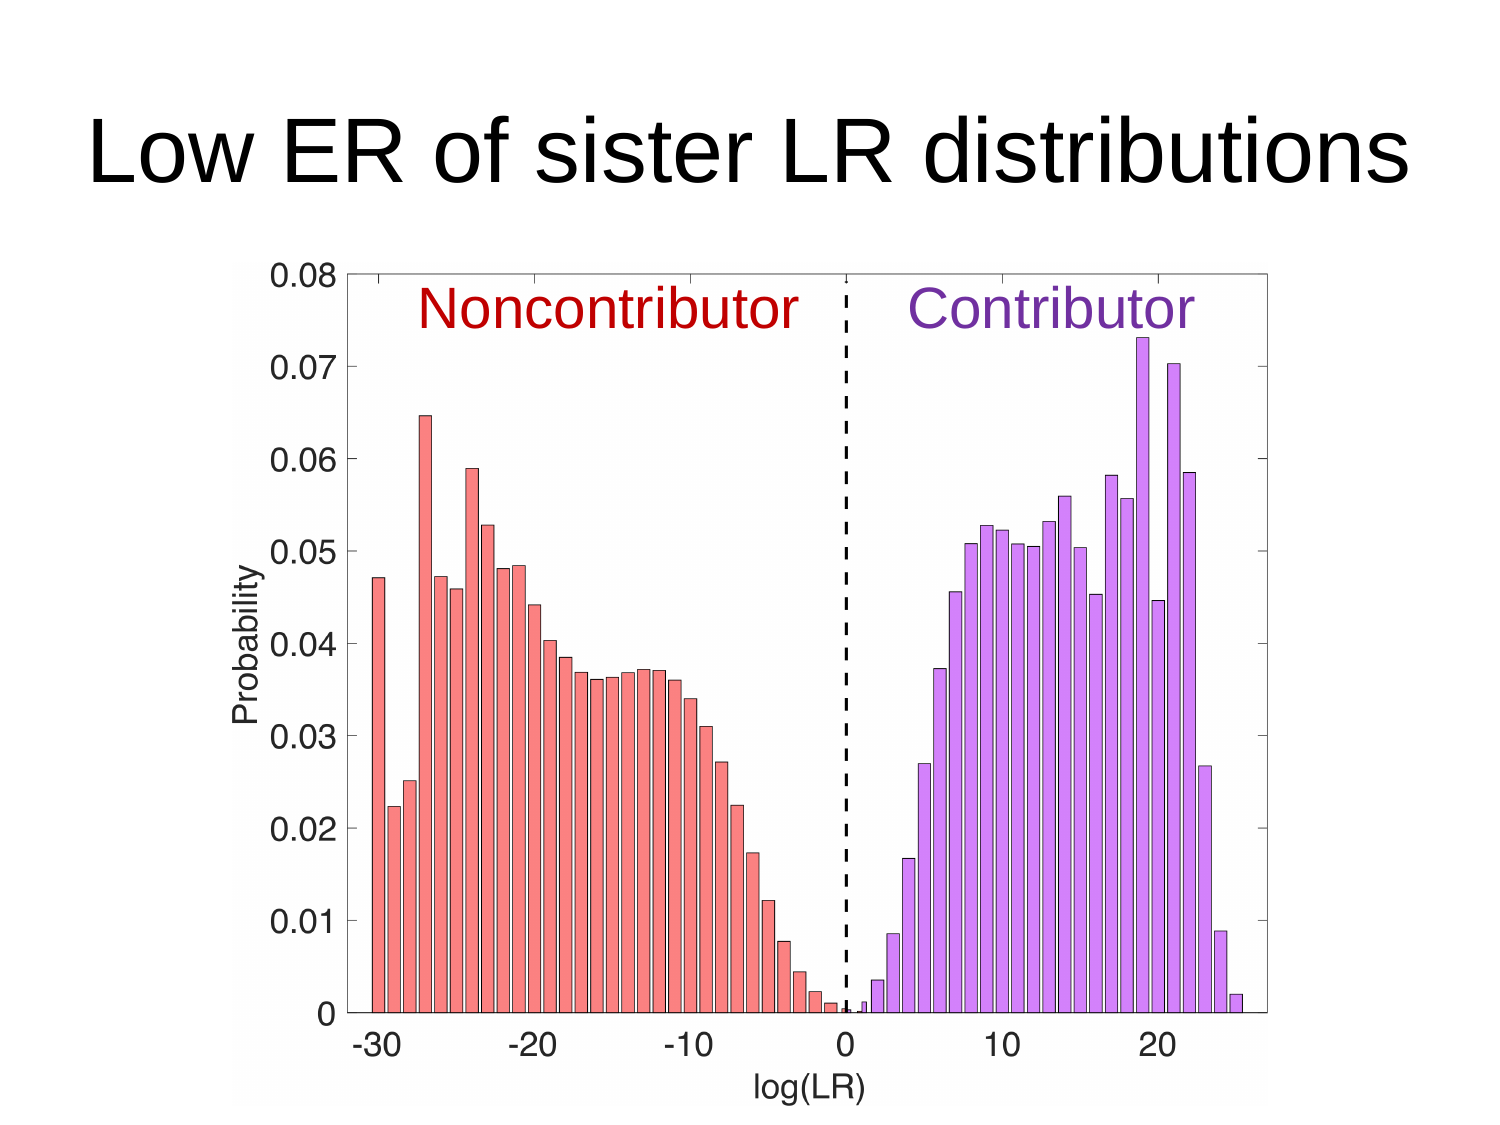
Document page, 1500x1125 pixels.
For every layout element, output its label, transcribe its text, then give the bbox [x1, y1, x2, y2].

picture [231, 262, 1269, 1106]
title Low ER of sister LR distributions [0, 52, 1500, 240]
